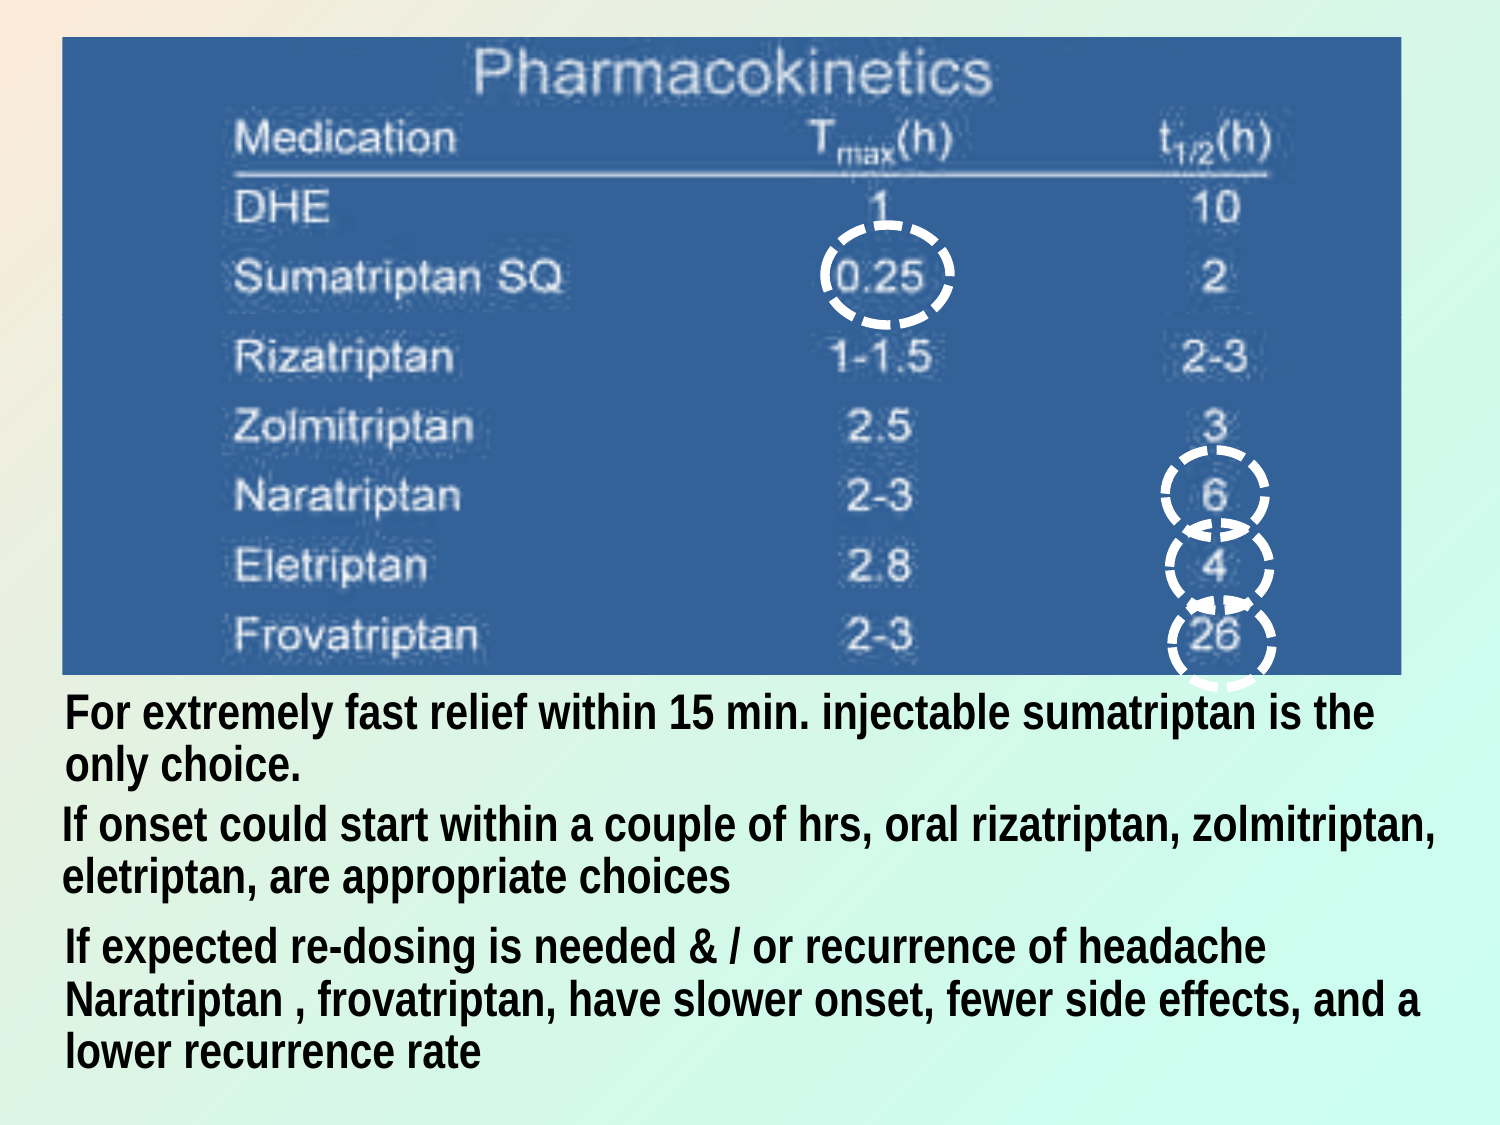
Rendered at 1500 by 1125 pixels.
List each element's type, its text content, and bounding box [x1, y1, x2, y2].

text_box [0, 0, 1500, 1125]
text_box If expected re-dosing is needed & / or recurrence of headache Naratriptan , frovatriptan, have slower onset, fewer side effects, and a lower recurrence rate [50, 914, 1438, 1086]
text_box If onset could start within a couple of hrs, oral rizatriptan, zolmitriptan, eletriptan, are appropriate choices [47, 792, 1500, 911]
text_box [62, 37, 1402, 676]
text_box For extremely fast relief within 15 min. injectable sumatriptan is the only choice. [50, 679, 1457, 792]
